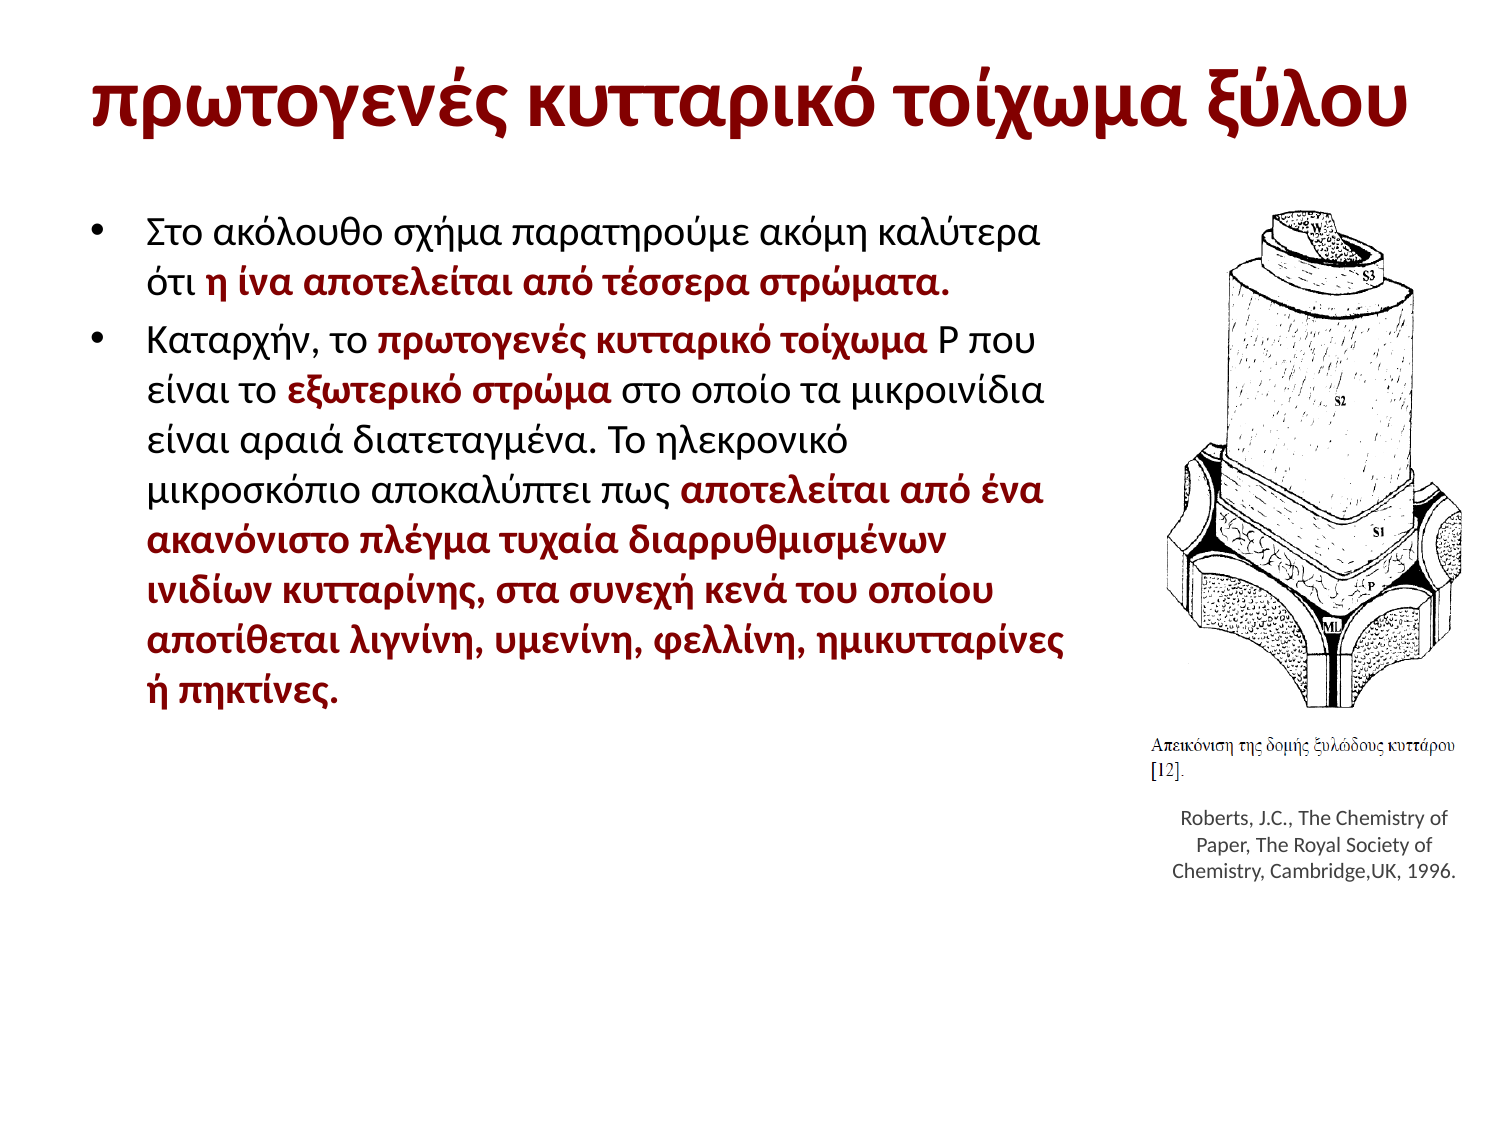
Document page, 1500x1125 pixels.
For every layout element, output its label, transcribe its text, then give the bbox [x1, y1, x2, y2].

title πρωτογενές κυτταρικό τοίχωμα ξύλου [76, 19, 1427, 169]
list Στο ακόλουθο σχήμα παρατηρούμε ακόμη καλύτερα ότι η ίνα αποτελείται από τέσσερα στρώματα. Καταρχήν, το πρωτογενές κυτταρικό τοίχωμα P που είναι το εξωτερικό στρώμα στο οποίο τα μικροινίδια είναι αραιά διατεταγμένα. Το ηλεκρονικό μικροσκόπιο αποκαλύπτει πως αποτελείται από ένα ακανόνιστο πλέγμα τυχαία διαρρυθμισμένων ινιδίων κυτταρίνης, στα συνεχή κενά του οποίου αποτίθεται λιγνίνη, υμενίνη, φελλίνη, ημικυτταρίνες ή πηκτίνες. [75, 196, 1081, 1024]
picture [1144, 196, 1471, 788]
text_box Roberts, J.C., The Chemistry of Paper, The Royal Society of Chemistry, Cambridge,UK, 1996. [1151, 796, 1478, 890]
